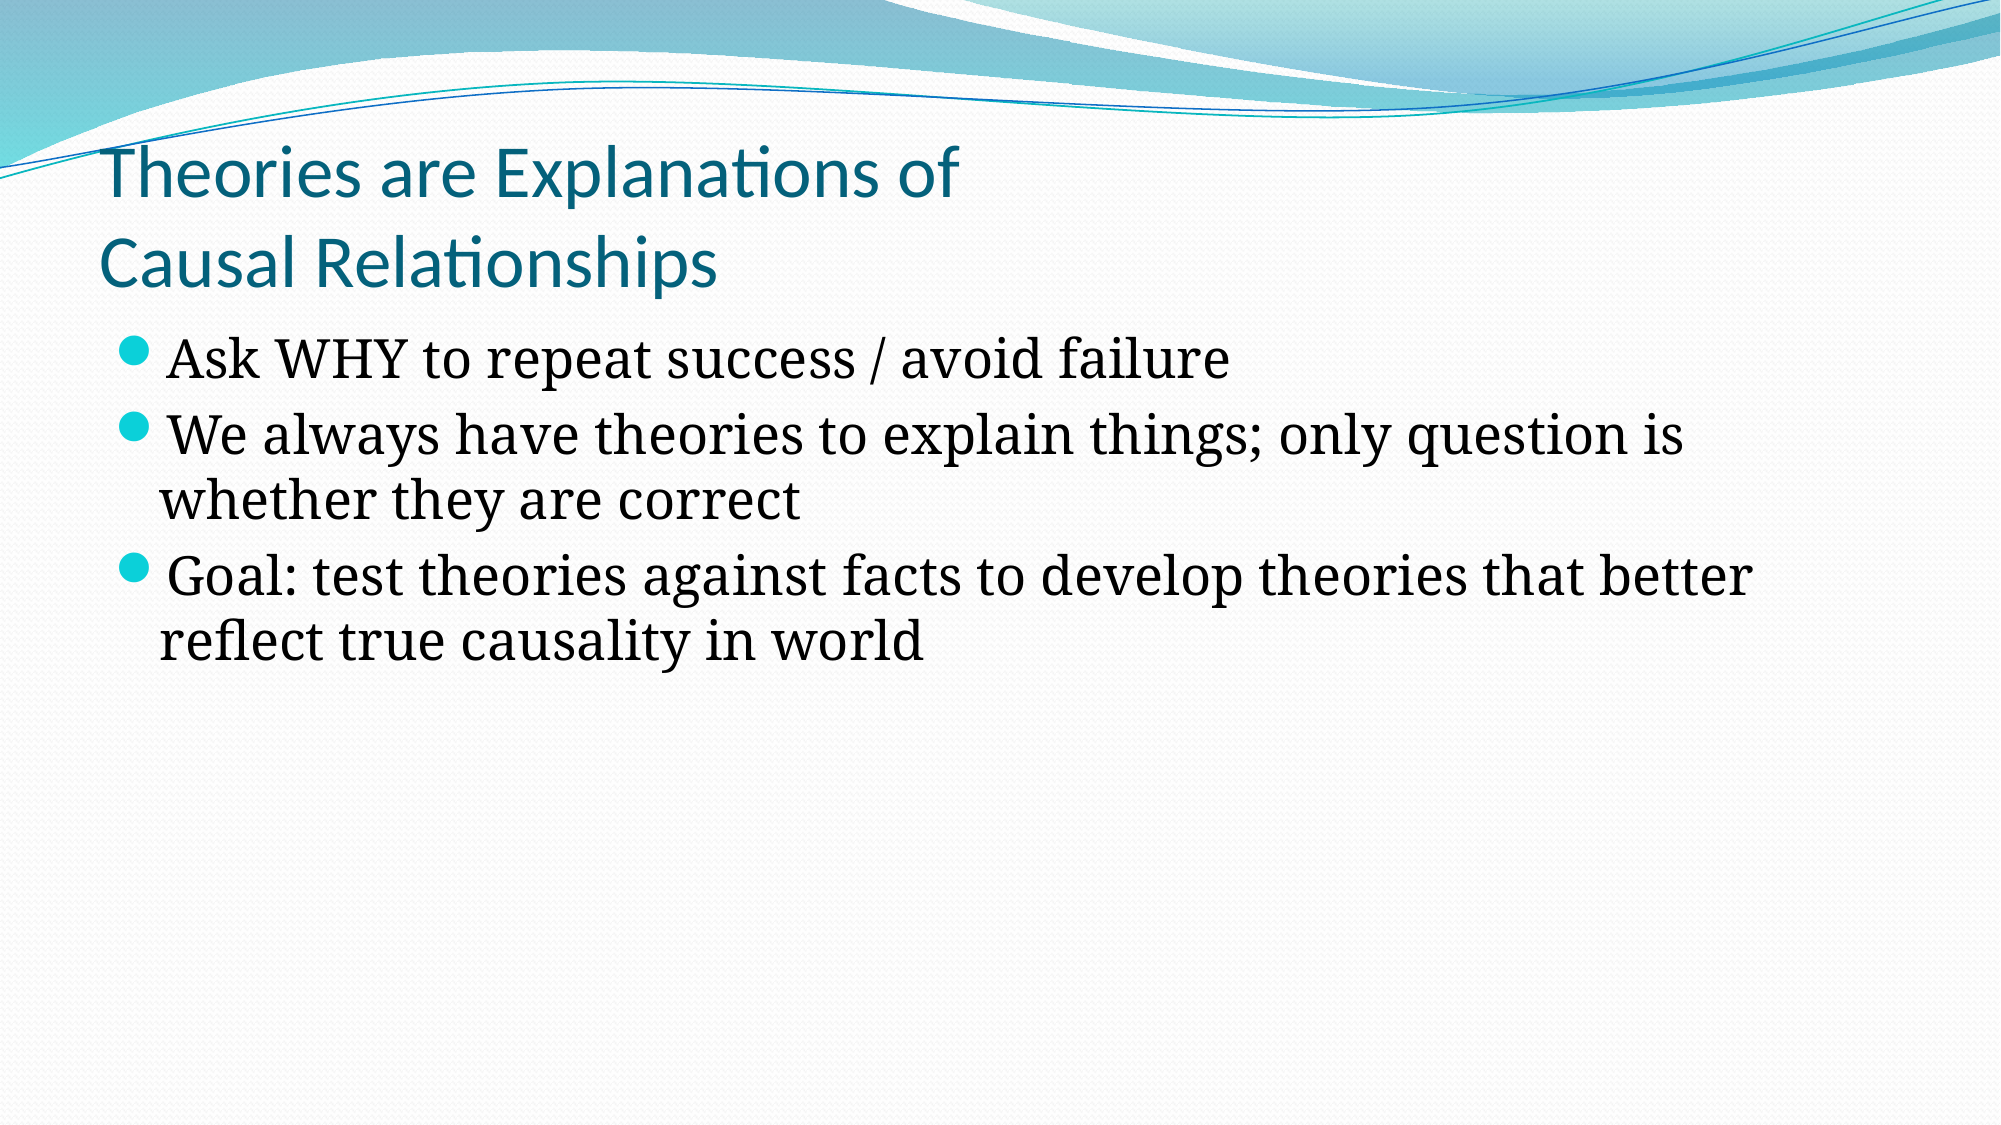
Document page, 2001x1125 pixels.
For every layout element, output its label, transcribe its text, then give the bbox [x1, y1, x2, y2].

title Theories are Explanations of Causal Relationships [99, 115, 1900, 303]
list Ask WHY to repeat success / avoid failure We always have theories to explain things; only question is whether they are correct Goal: test theories against facts to develop theories that better reflect true causality in world [99, 317, 1900, 1038]
